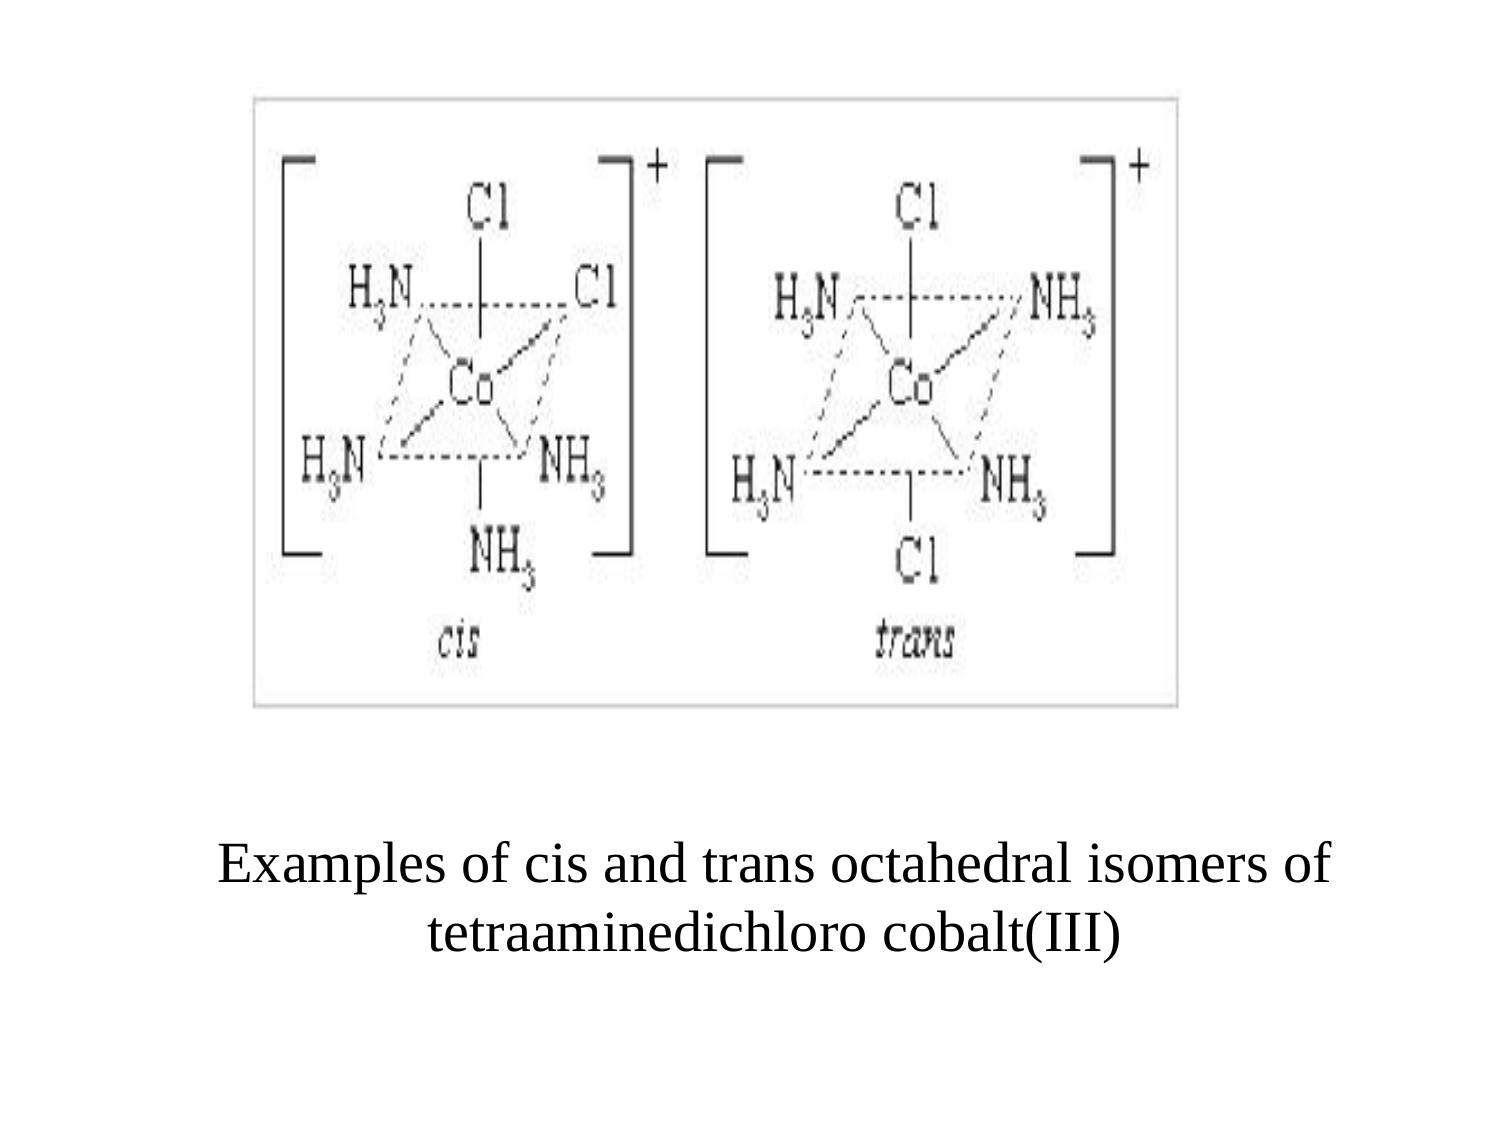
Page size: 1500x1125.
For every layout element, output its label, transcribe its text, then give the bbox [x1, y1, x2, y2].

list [249, 87, 1188, 726]
title Examples of cis and trans octahedral isomers of tetraaminedichloro cobalt(III) [99, 800, 1450, 988]
